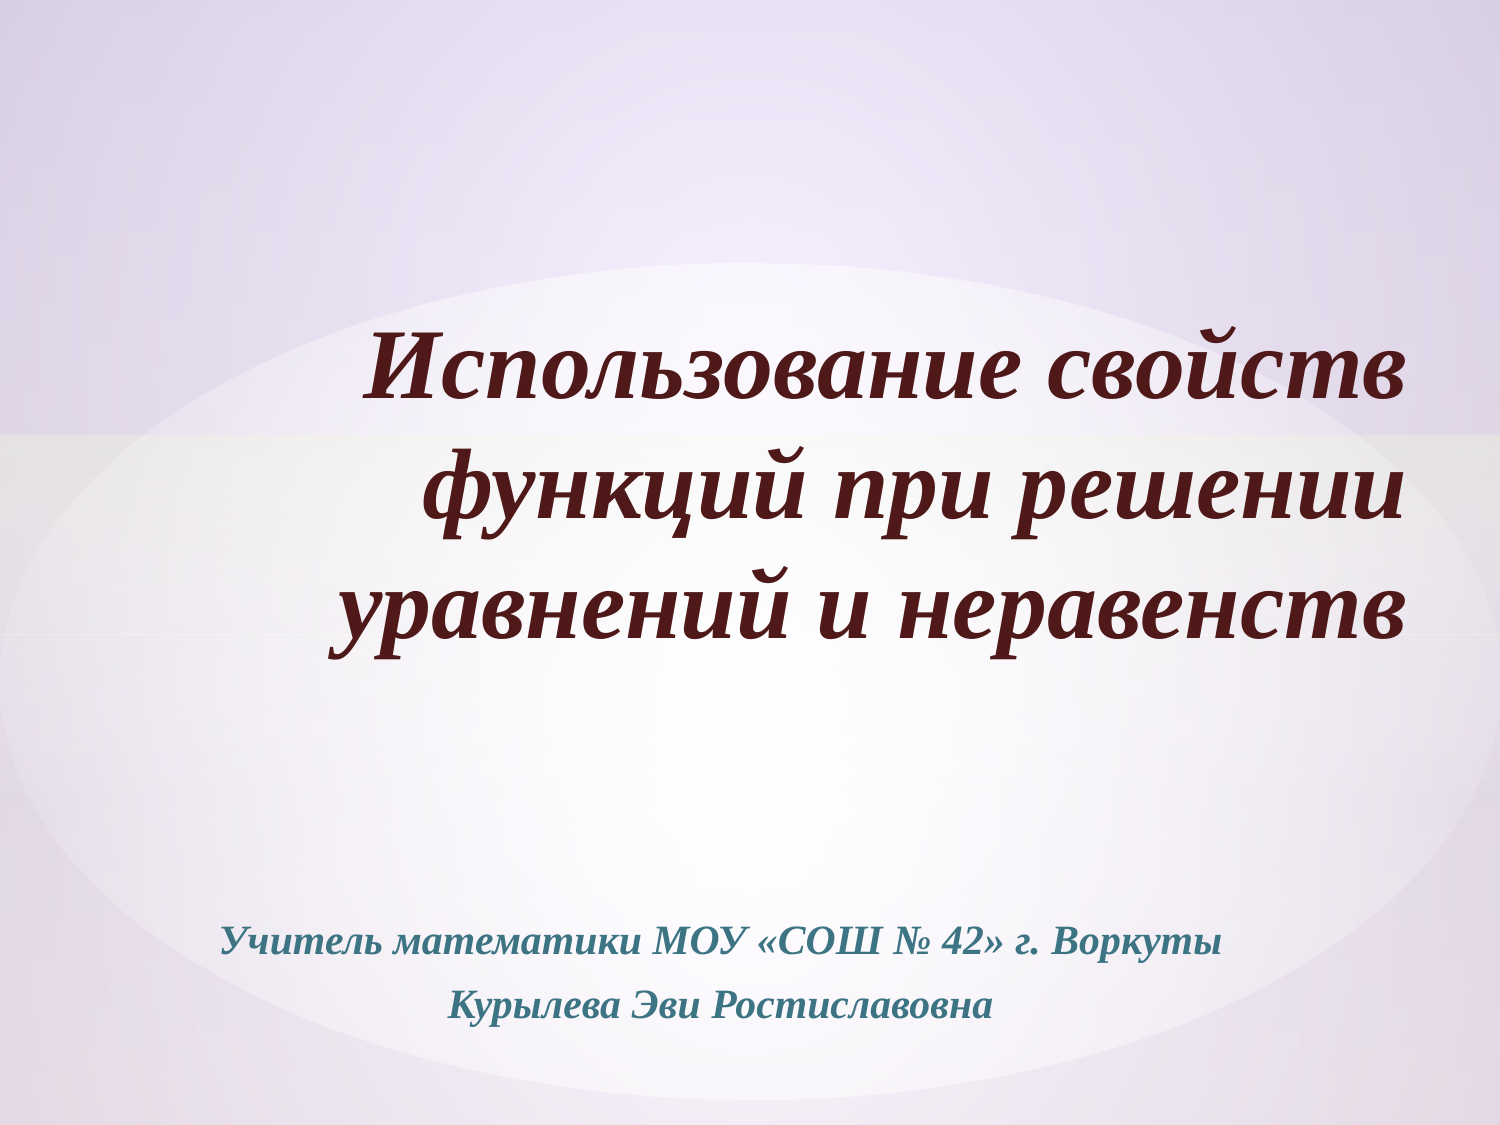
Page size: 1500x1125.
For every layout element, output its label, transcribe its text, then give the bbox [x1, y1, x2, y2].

title Использование свойств функций при решении уравнений и неравенств [135, 290, 1424, 808]
subtitle Учитель математики МОУ «СОШ № 42» г. Воркуты Курылева Эви Ростиславовна [123, 905, 1318, 1050]
